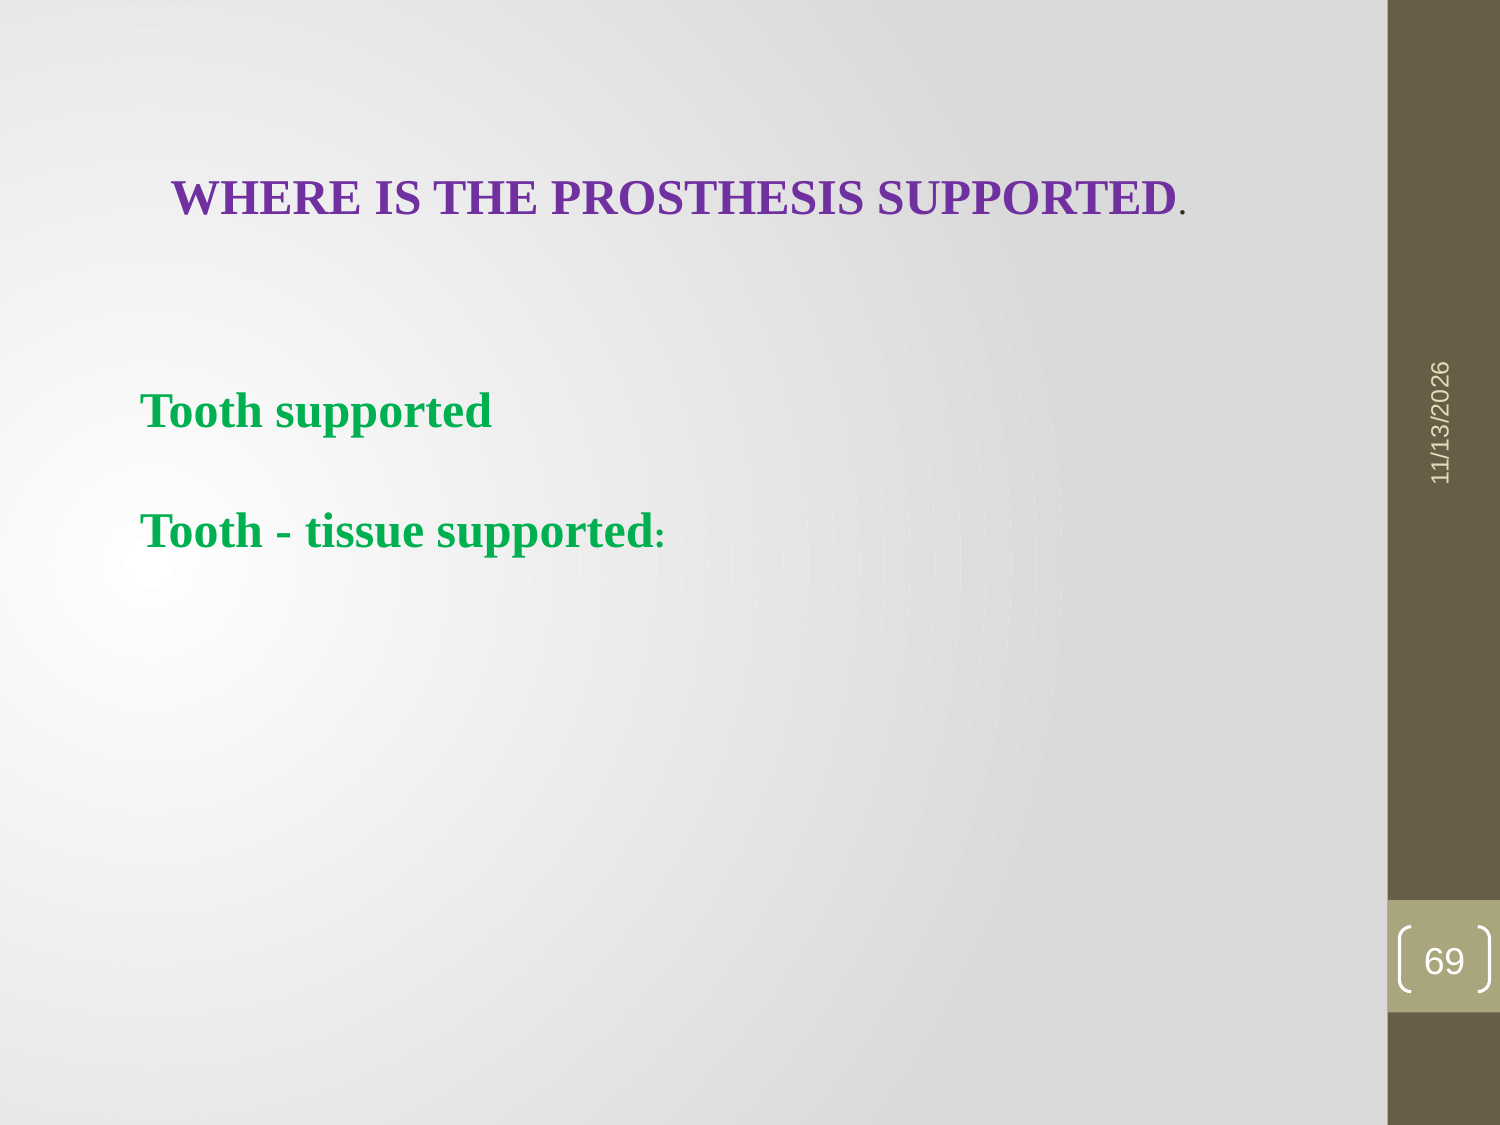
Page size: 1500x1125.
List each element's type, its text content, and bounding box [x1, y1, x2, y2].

text_box WHERE IS THE PROSTHESIS SUPPORTED. [21, 37, 1287, 233]
text_box Tooth supported Tooth - tissue supported: [125, 249, 1000, 565]
slide_number 21-May-23 [1408, 100, 1469, 501]
slide_number 69 [1397, 925, 1492, 994]
